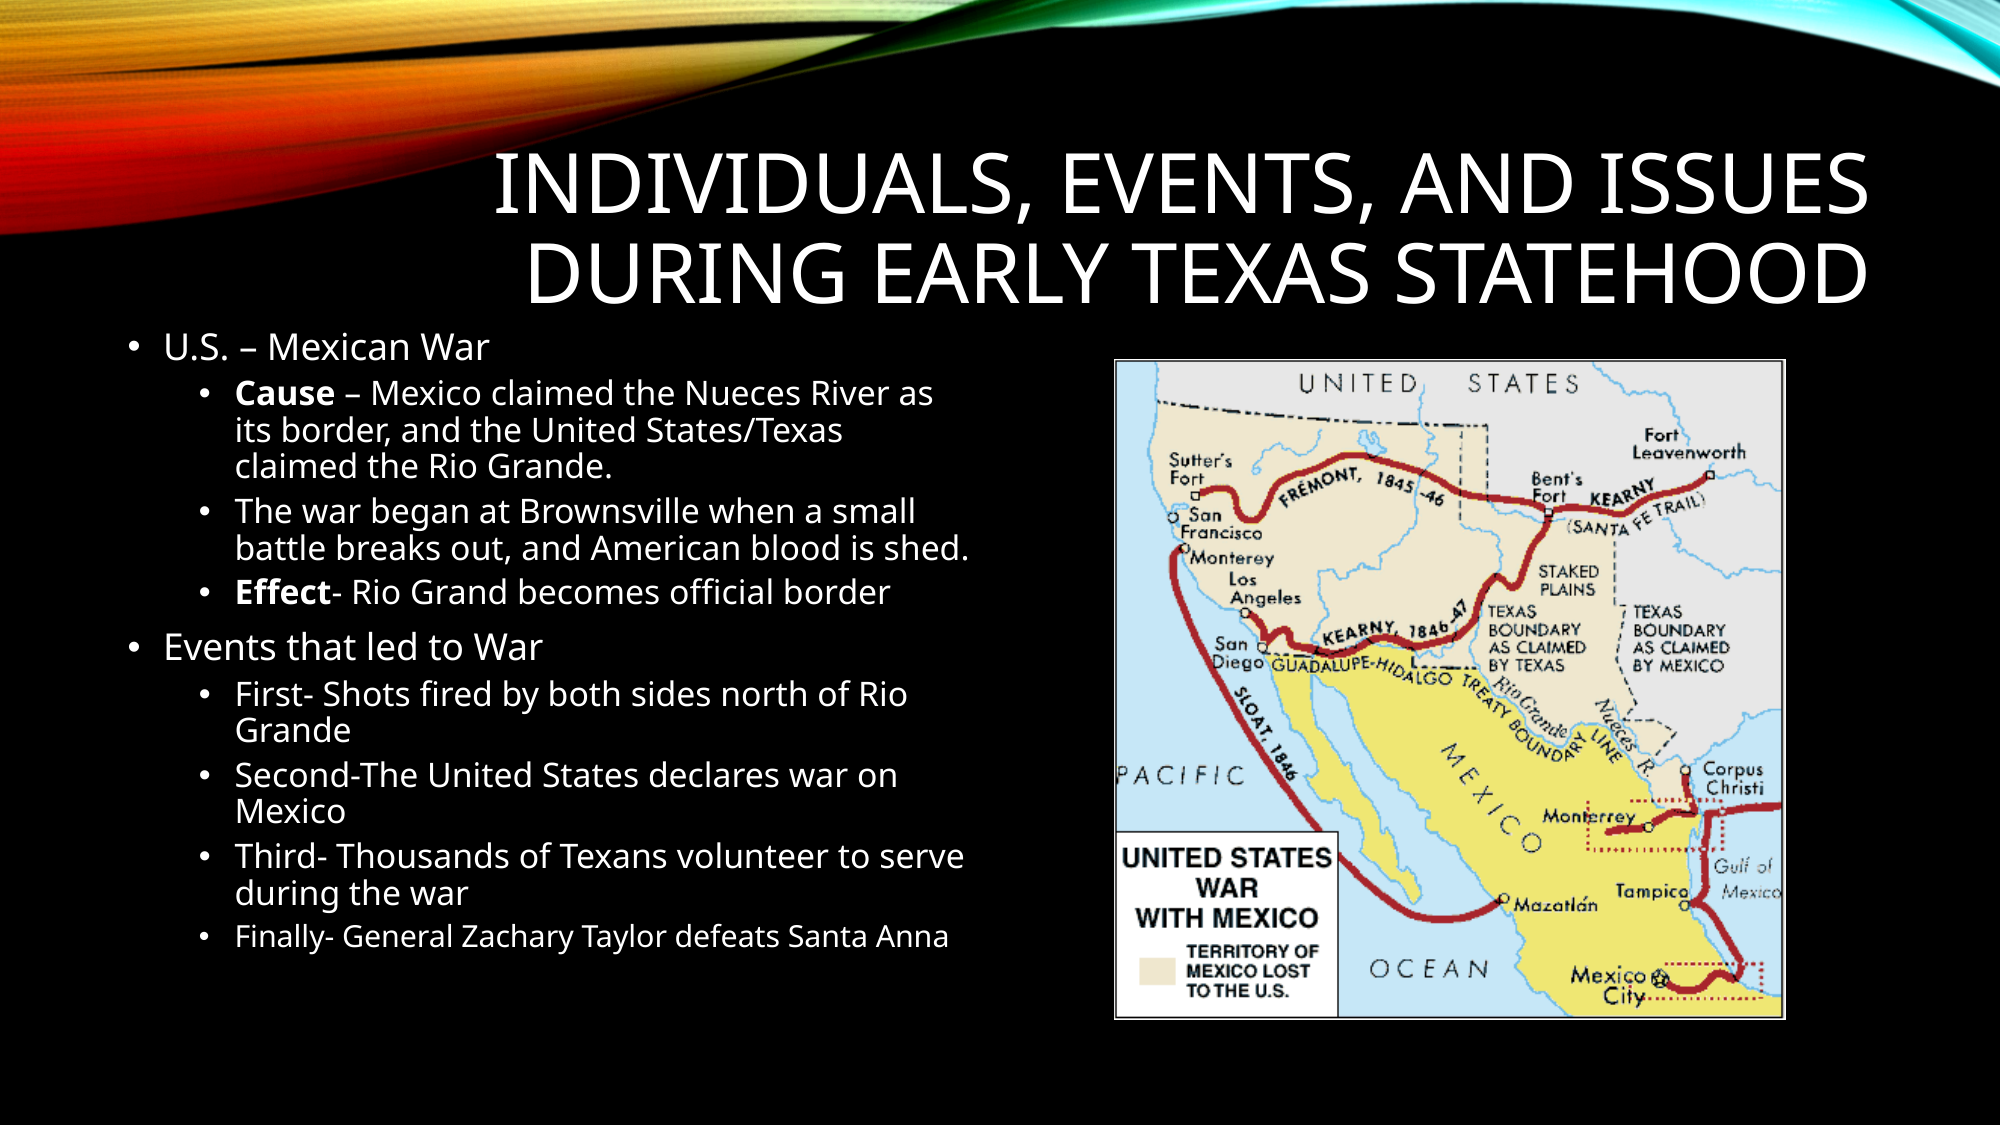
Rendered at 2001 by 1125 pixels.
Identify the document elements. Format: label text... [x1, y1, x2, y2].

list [1114, 359, 1786, 1021]
list U.S. – Mexican War Cause – Mexico claimed the Nueces River as its border, and the United States/Texas claimed the Rio Grande. The war began at Brownsville when a small battle breaks out, and American blood is shed. Effect- Rio Grand becomes official border Events that led to War First- Shots fired by both sides north of Rio Grande Second-The United States declares war on Mexico Third- Thousands of Texans volunteer to serve during the war Finally- General Zachary Taylor defeats Santa Anna [112, 320, 988, 1021]
title INDIVIDUALS, EVENTS, AND ISSUES DURING EARLY TEXAS STATEHOOD [474, 125, 1888, 338]
picture [0, 0, 2000, 237]
